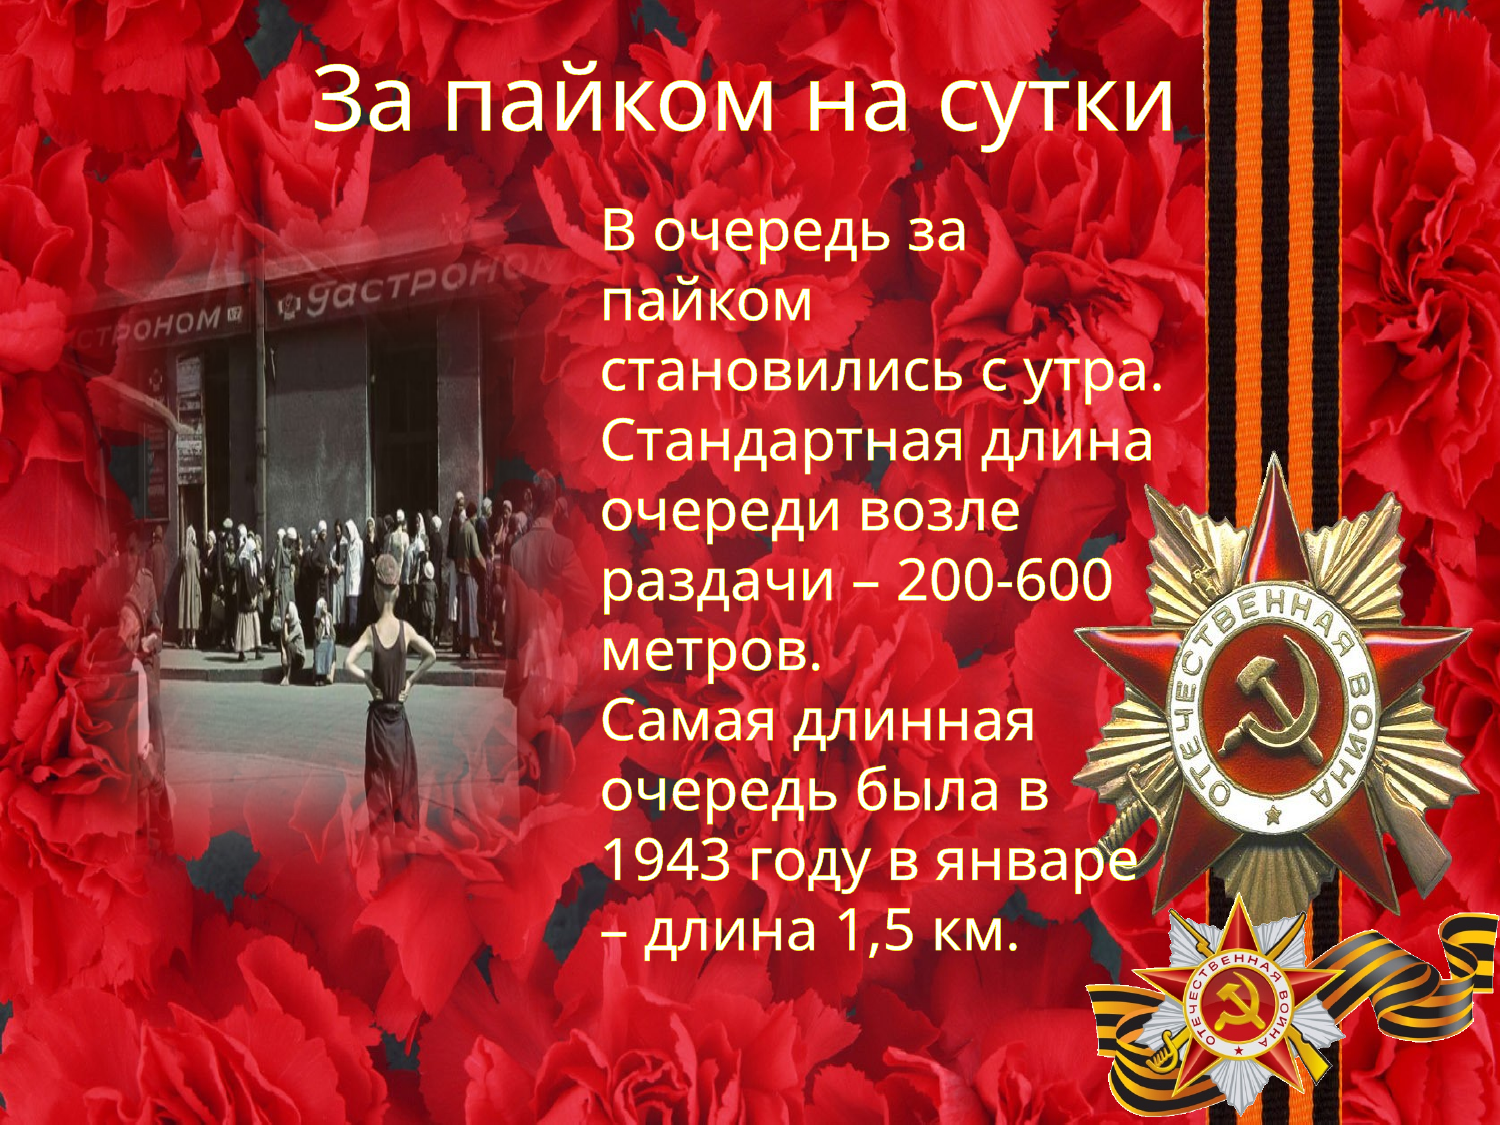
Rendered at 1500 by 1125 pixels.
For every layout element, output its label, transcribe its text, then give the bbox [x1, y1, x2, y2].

picture [0, 0, 1500, 1125]
title За пайком на сутки [70, 0, 1421, 188]
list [24, 162, 624, 906]
text_box В очередь за пайком становились с утра. Стандартная длина очереди возле раздачи – 200-600 метров. Самая длинная очередь была в 1943 году в январе – длина 1,5 км. [584, 184, 1183, 969]
